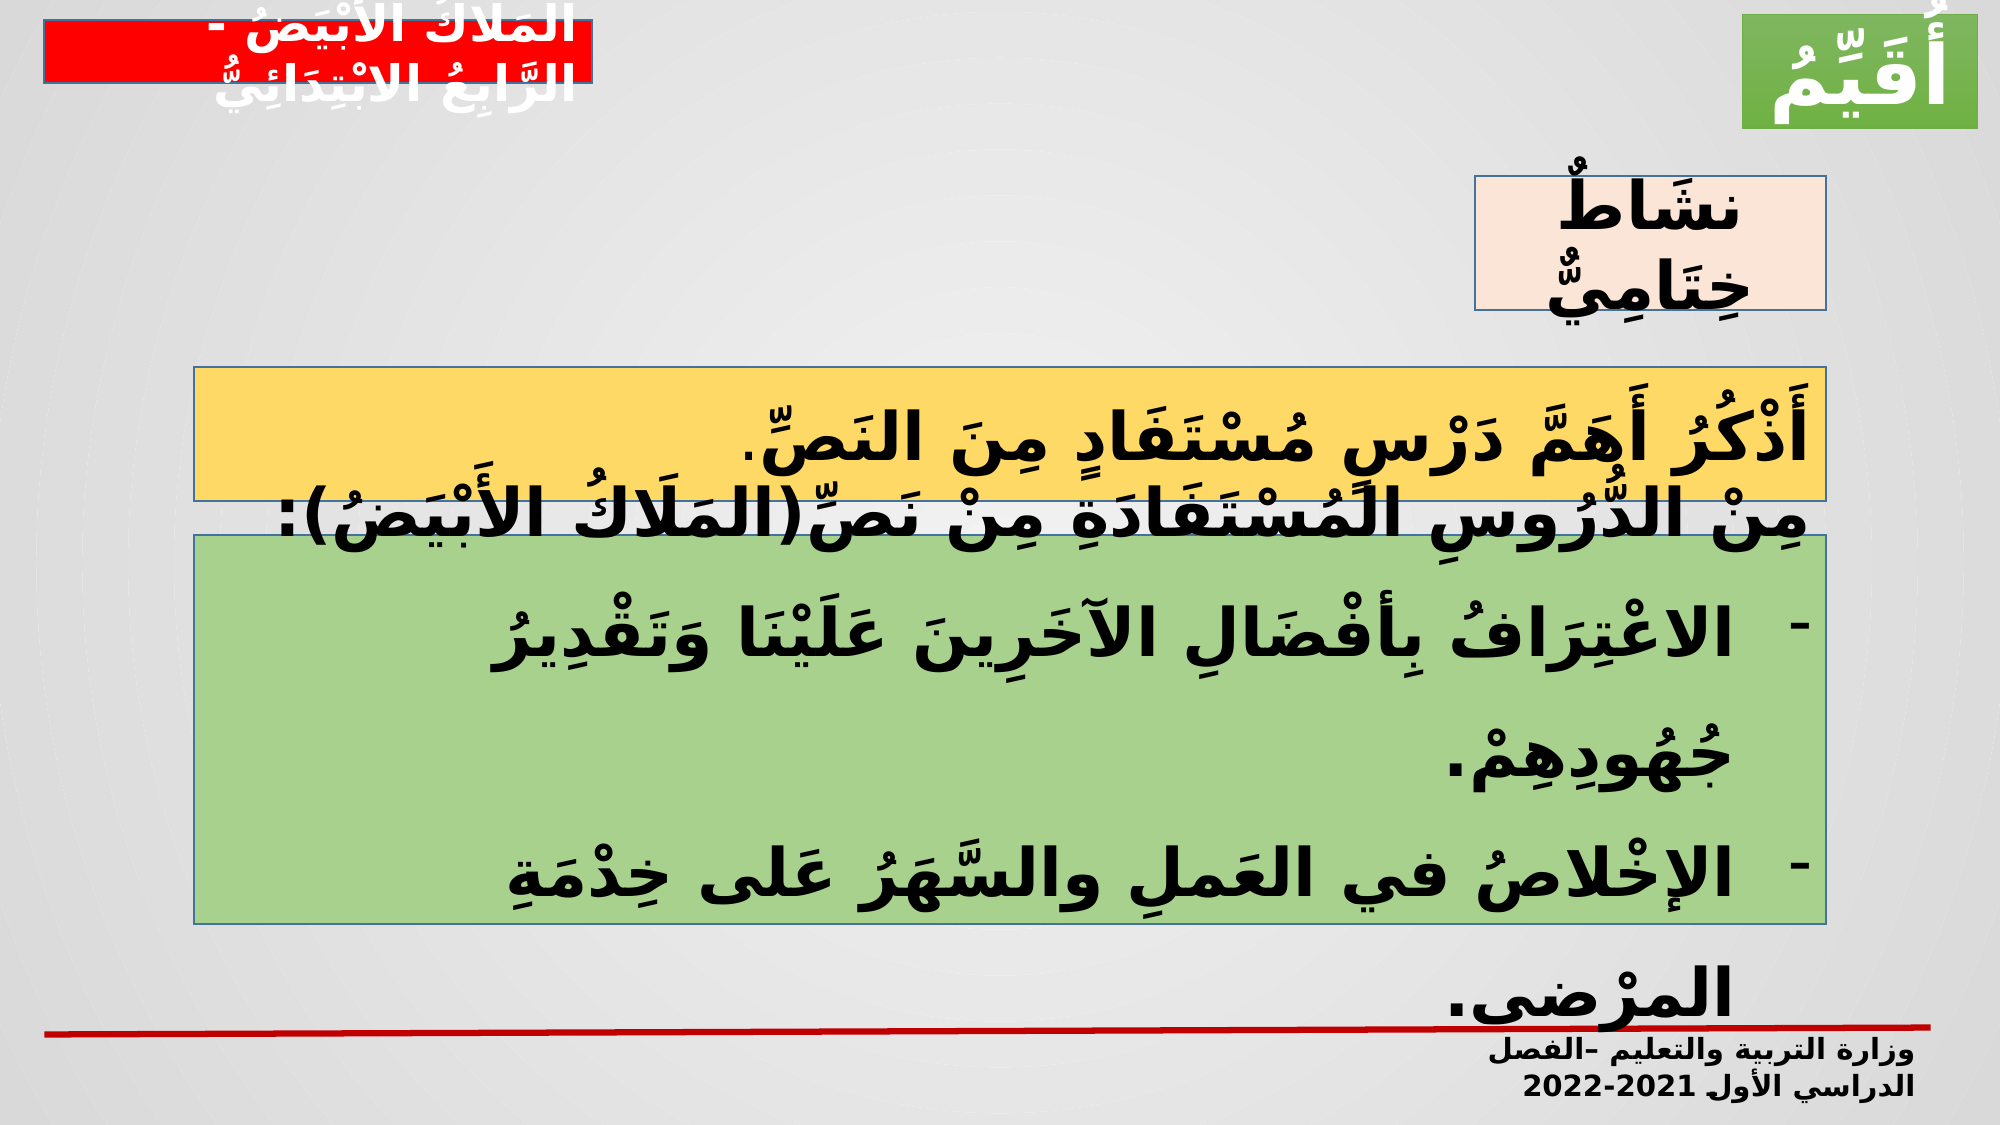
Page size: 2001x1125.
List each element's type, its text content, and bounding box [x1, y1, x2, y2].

text_box وزارة التربية والتعليم –الفصل الدراسي الأول 2021-2022 [1369, 1035, 1931, 1097]
text_box أُقَيِّمُ [1742, 14, 1978, 129]
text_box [44, 1027, 1931, 1035]
text_box المَلَاكُ الأَبْيَضُ - الرَّابِعُ الابْتِدَائِيُّ [43, 19, 593, 84]
text_box نشَاطٌ خِتَامِيٌّ [1474, 175, 1827, 311]
text_box مِنْ الدُّرُوسِ المُسْتَفَادَةِ مِنْ نَصِّ(المَلَاكُ الأَبْيَضُ): الاعْتِرَافُ بِأفْضَالِ الآخَرِينَ عَلَيْنَا وَتَقْدِيرُ جُهُودِهِمْ. الإخْلاصُ في العَملِ والسَّهَرُ عَلى خِدْمَةِ المرْضى. [193, 534, 1827, 925]
text_box أَذْكُرُ أَهَمَّ دَرْسٍ مُسْتَفَادٍ مِنَ النَصِّ. [193, 366, 1827, 502]
